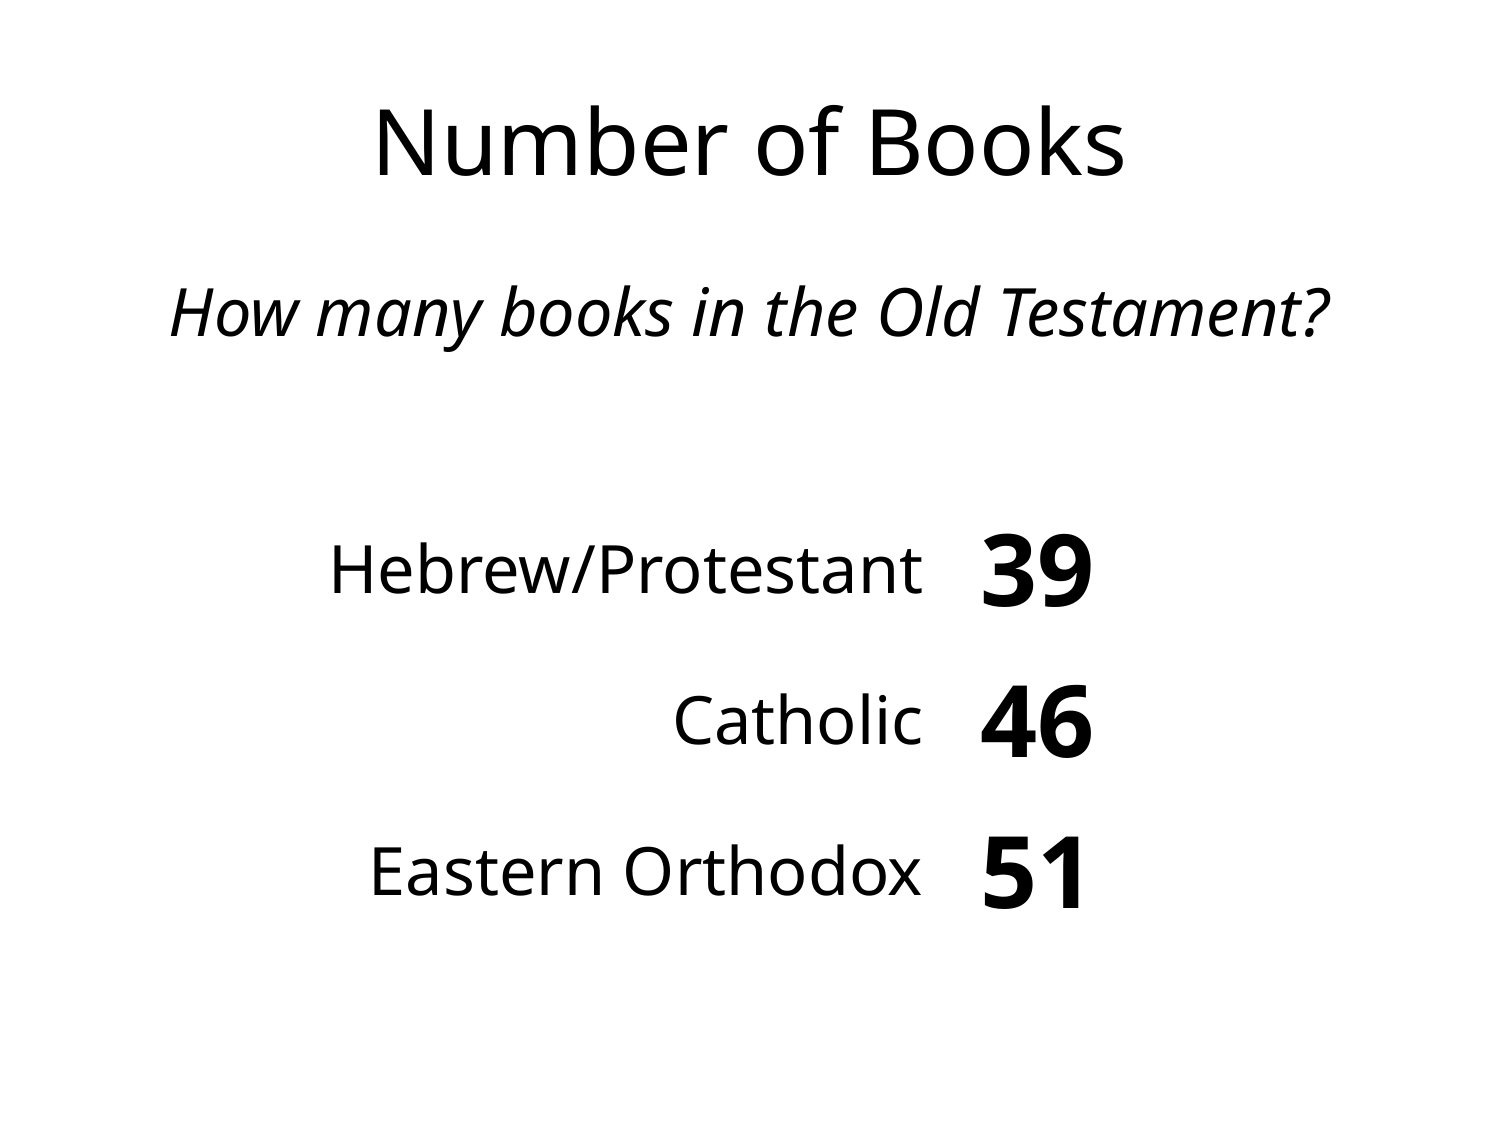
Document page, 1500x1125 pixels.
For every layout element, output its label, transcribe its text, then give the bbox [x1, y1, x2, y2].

table_cell 46 [939, 643, 1116, 794]
table_cell Eastern Orthodox [278, 794, 939, 946]
table_header Hebrew/Protestant [278, 492, 939, 643]
table_cell 51 [939, 794, 1116, 946]
title Number of Books [75, 45, 1425, 233]
table_cell Catholic [278, 643, 939, 794]
table_header 39 [939, 492, 1116, 643]
list How many books in the Old Testament? [75, 262, 1425, 1005]
